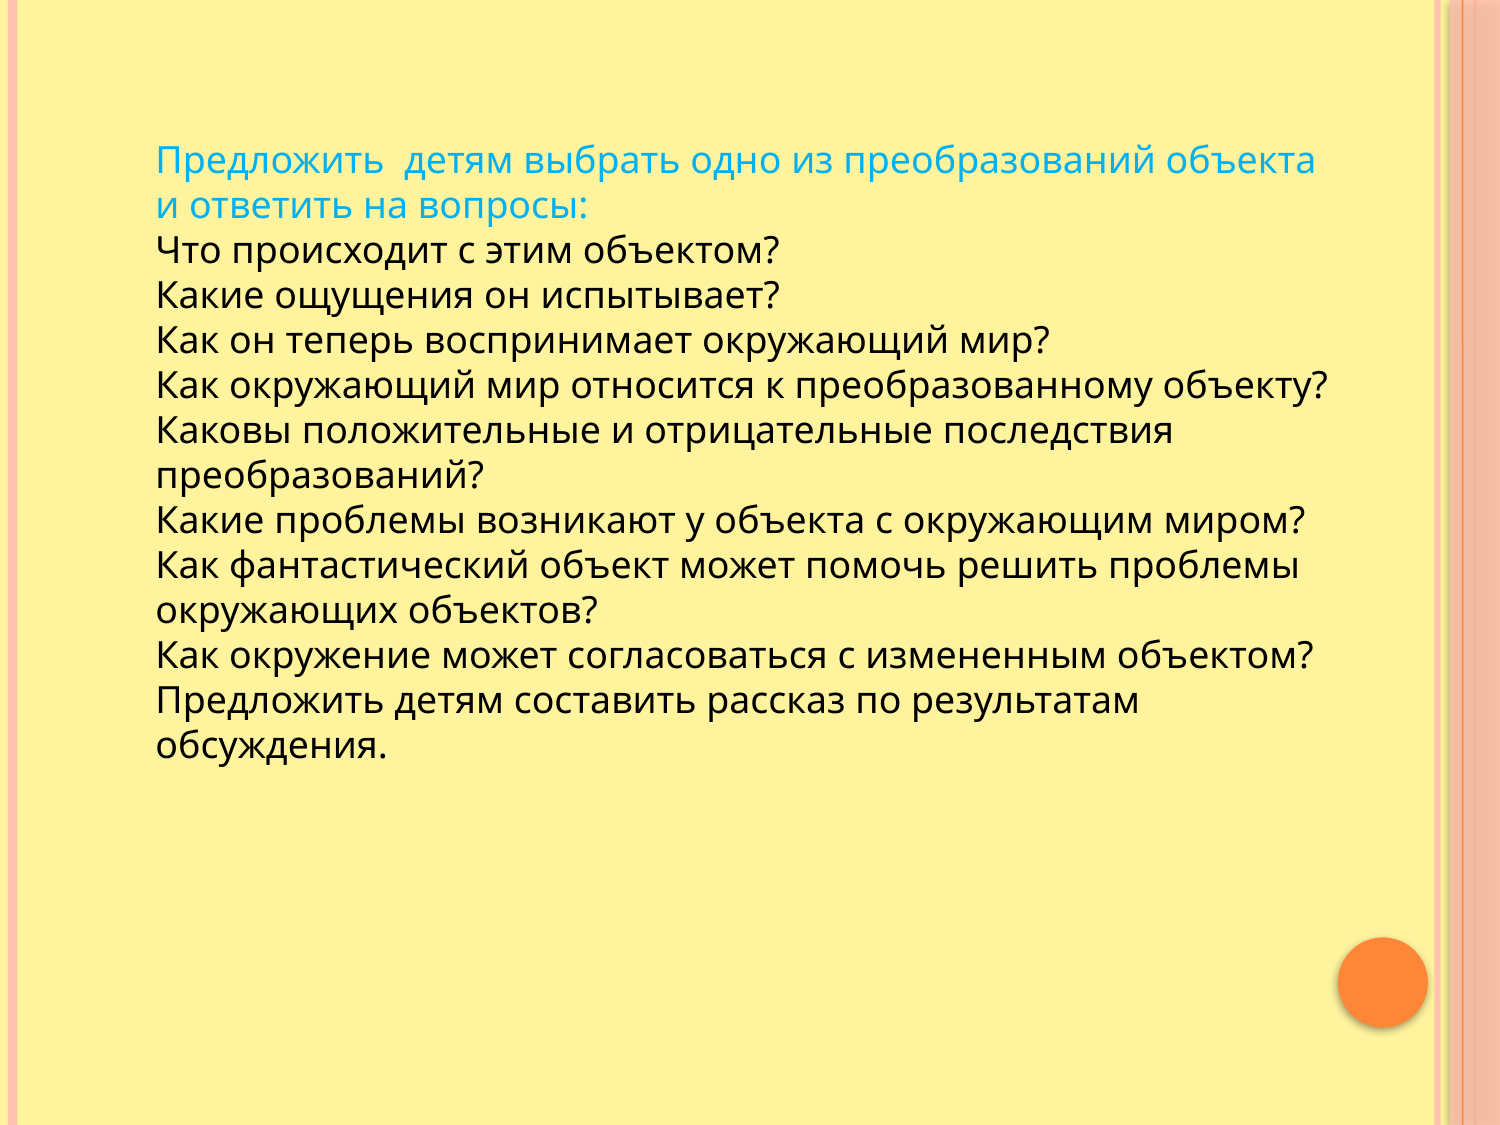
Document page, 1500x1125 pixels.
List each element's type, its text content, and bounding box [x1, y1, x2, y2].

text_box Предложить детям выбрать одно из преобразований объекта и ответить на вопросы: Что происходит с этим объектом? Какие ощущения он испытывает? Как он теперь воспринимает окружающий мир? Как окружающий мир относится к преобразованному объекту? Каковы положительные и отрицательные последствия преобразований? Какие проблемы возникают у объекта с окружающим миром? Как фантастический объект может помочь решить проблемы окружающих объектов? Как окружение может согласоваться с измененным объектом? Предложить детям составить рассказ по результатам обсуждения. [140, 128, 1348, 819]
